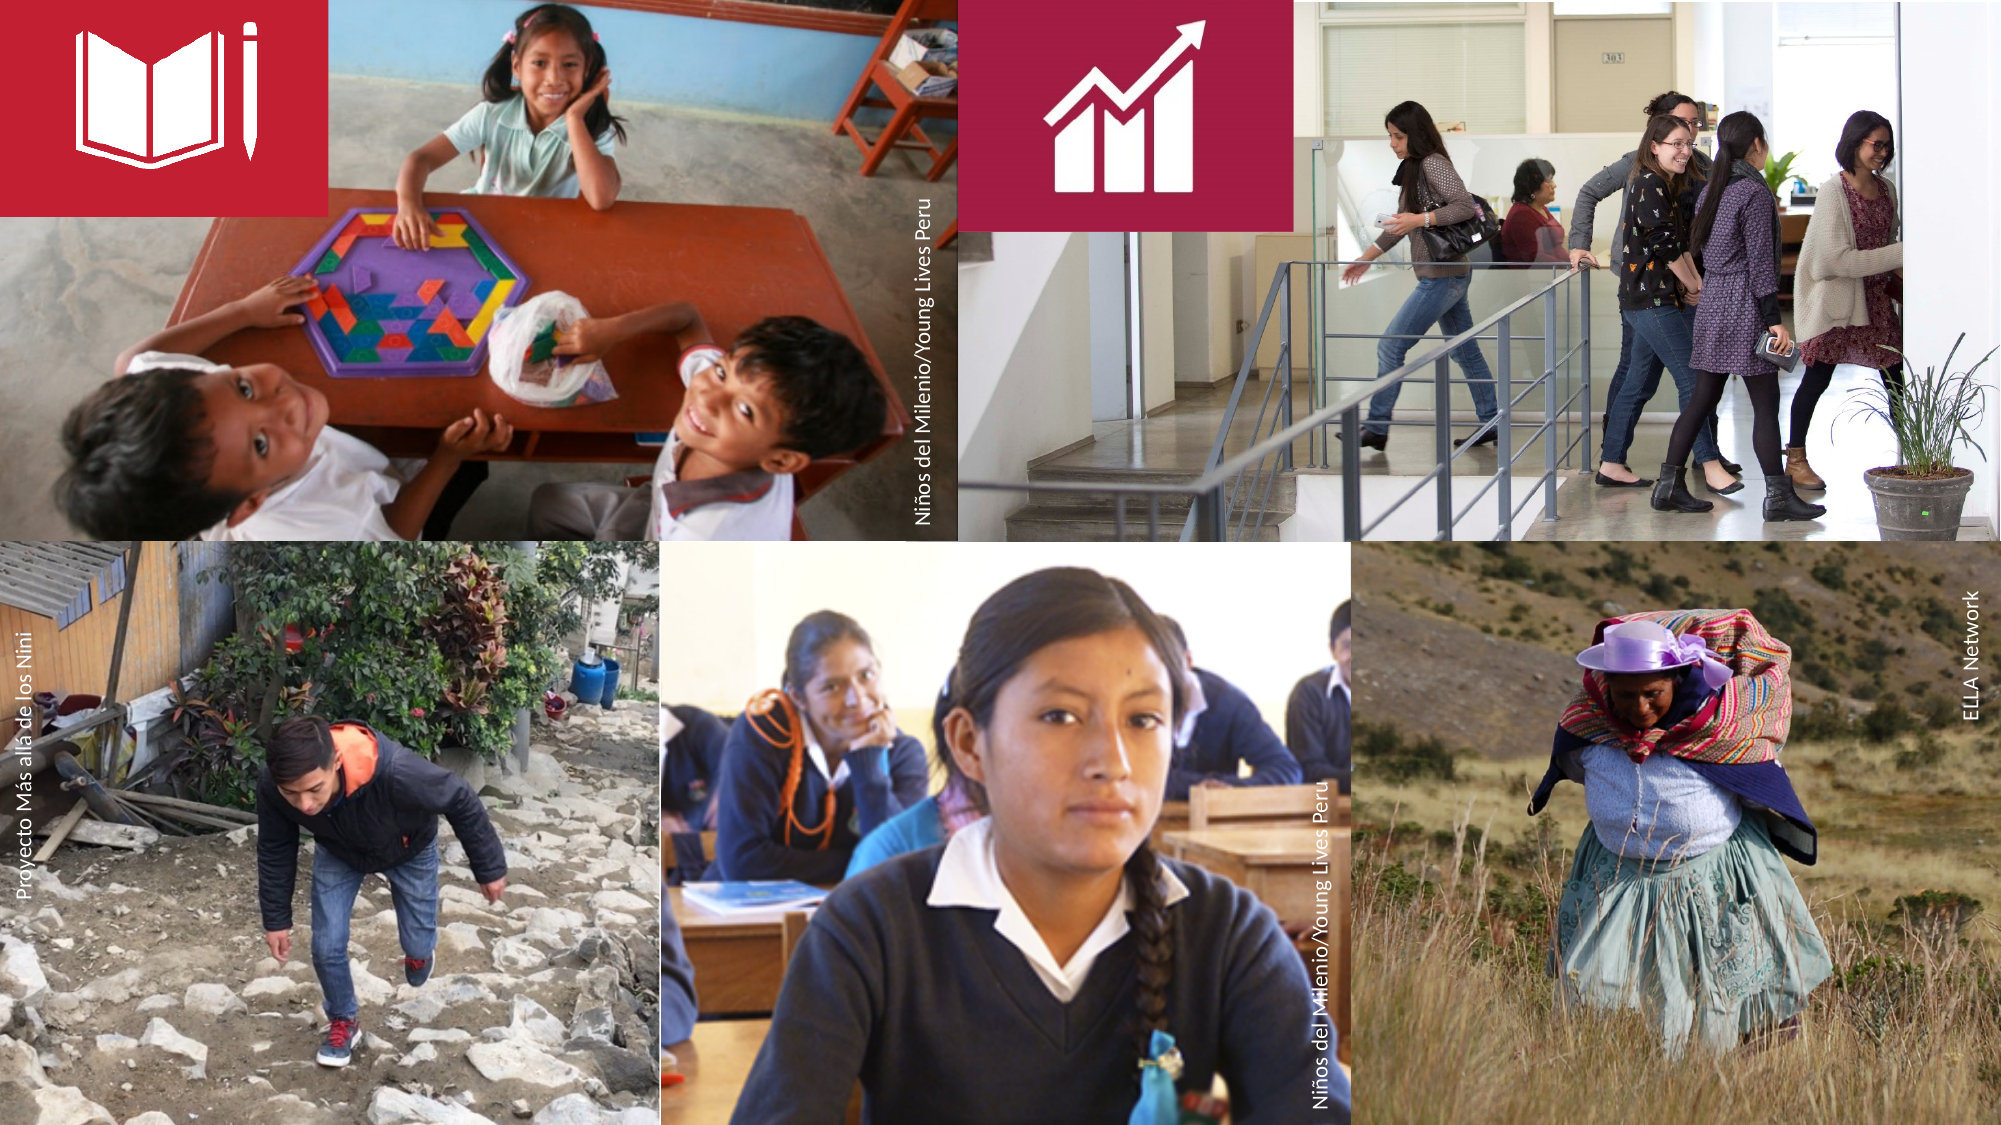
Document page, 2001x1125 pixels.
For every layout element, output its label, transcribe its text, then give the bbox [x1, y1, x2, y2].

picture [0, 0, 2001, 1125]
text_box ELLA Network [1969, 543, 1991, 736]
